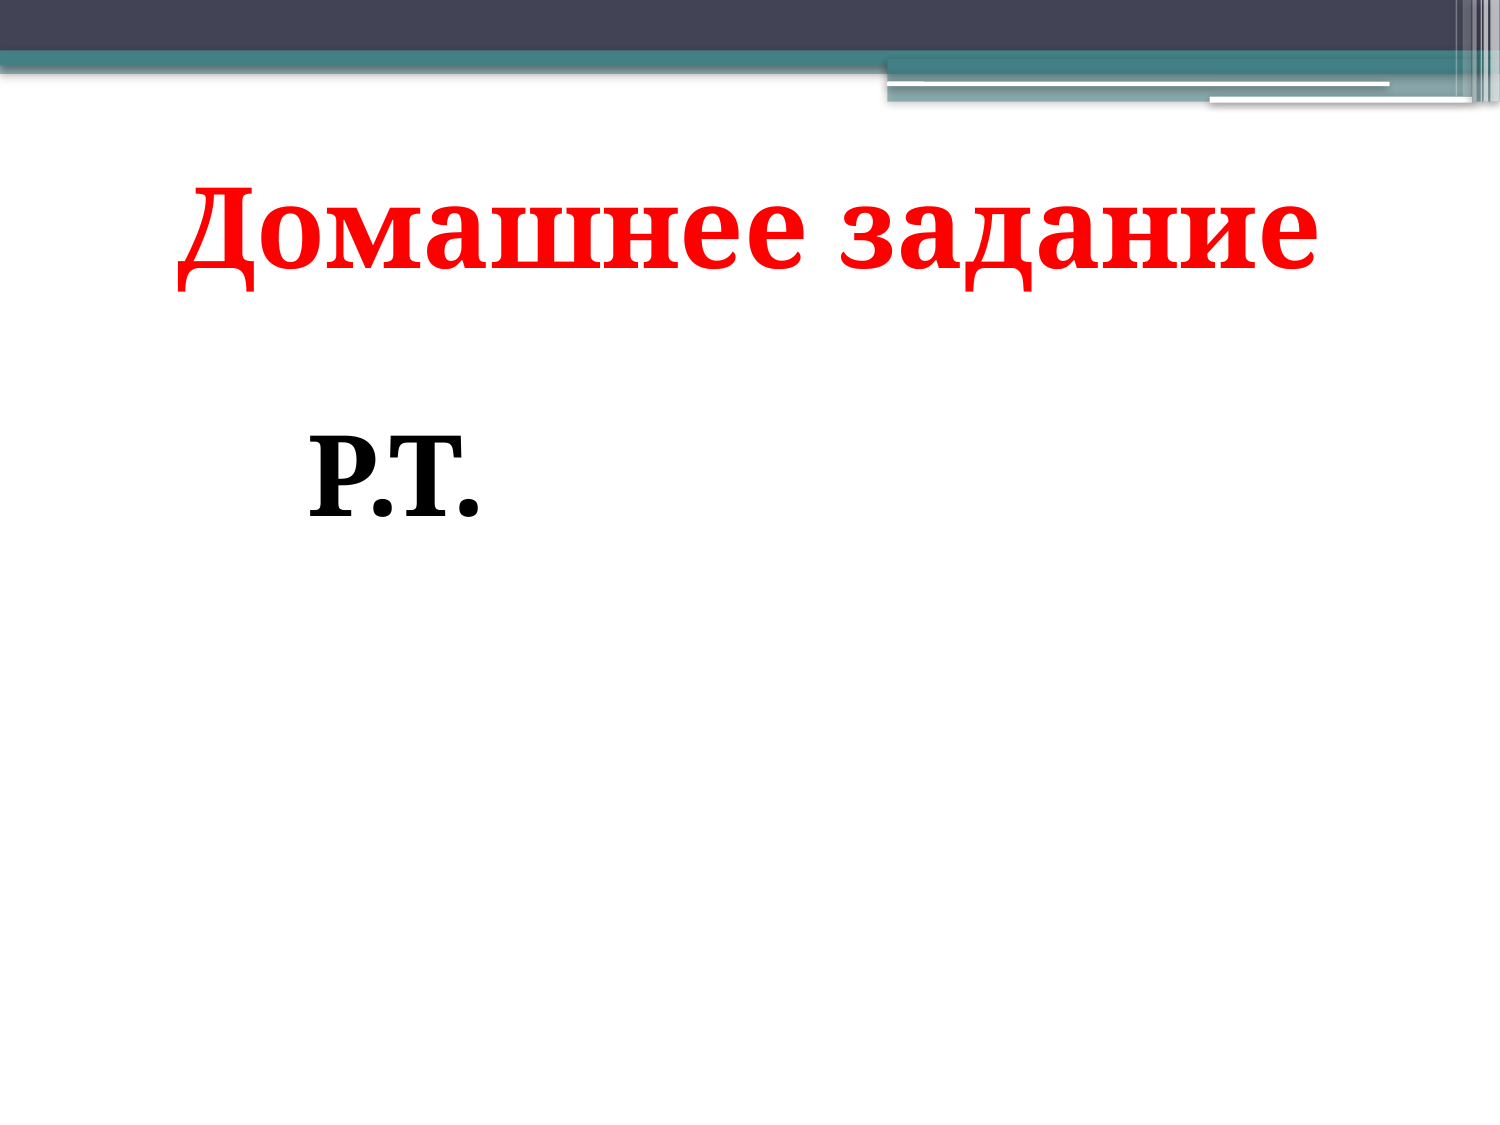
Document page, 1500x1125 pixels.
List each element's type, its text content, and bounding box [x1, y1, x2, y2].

text_box Р.Т. [293, 397, 501, 547]
text_box Домашнее задание [151, 148, 1349, 299]
